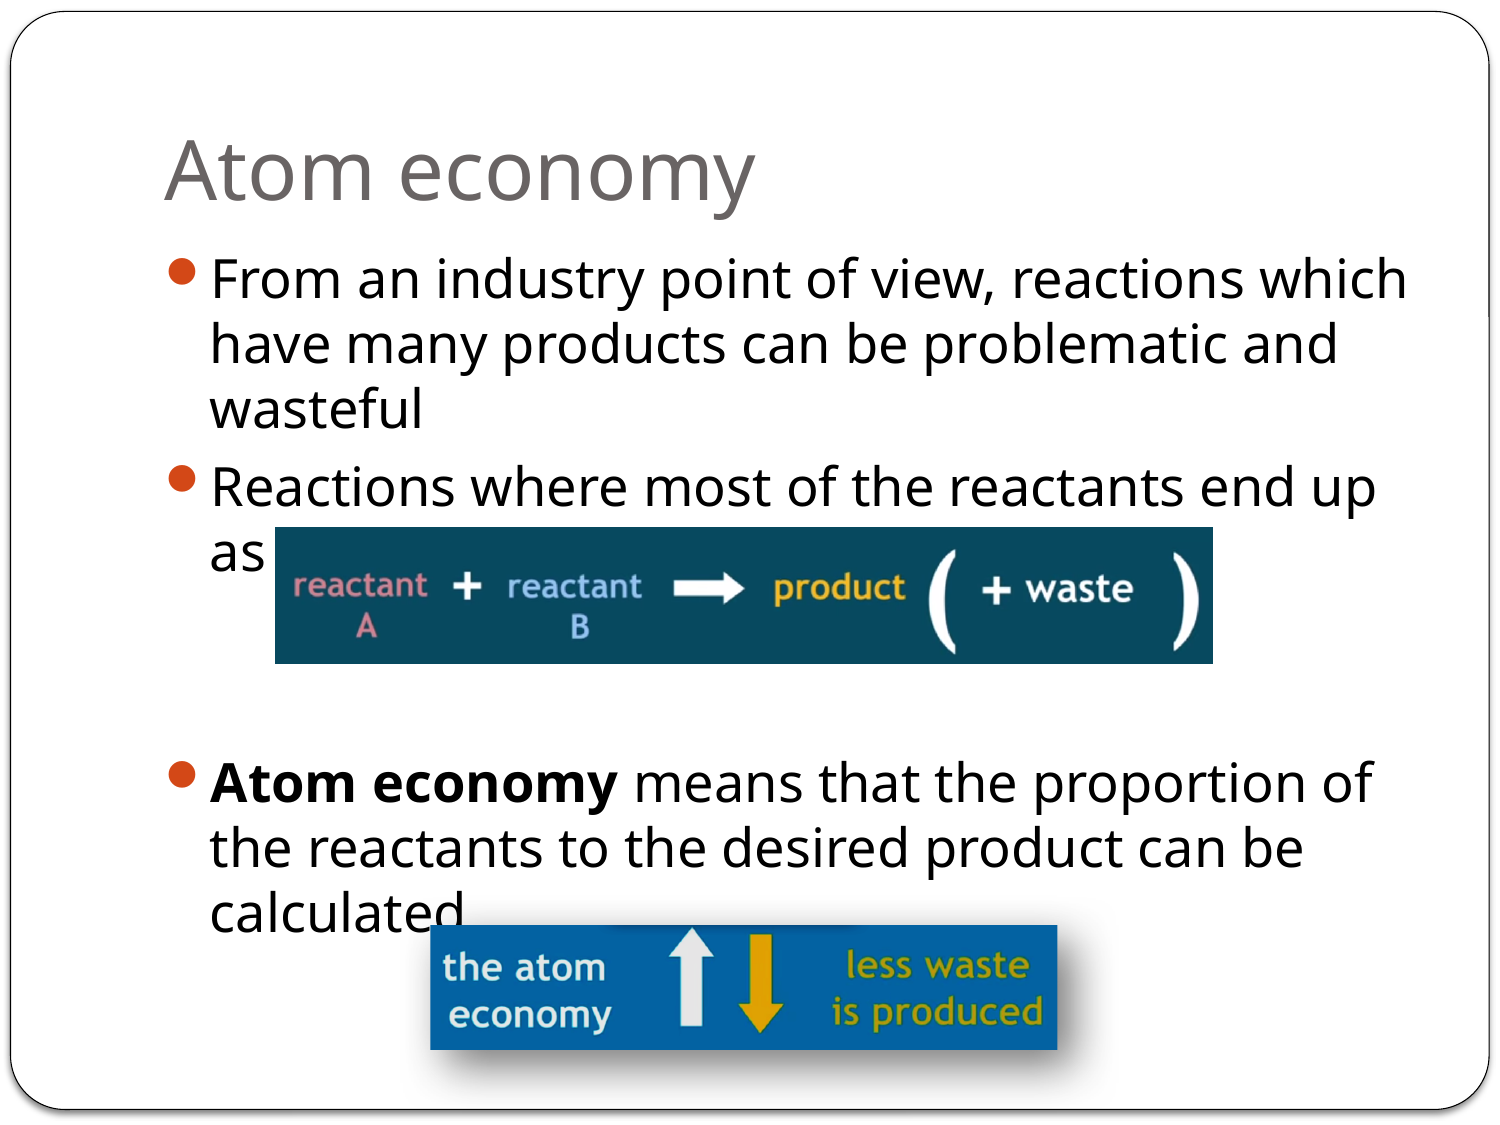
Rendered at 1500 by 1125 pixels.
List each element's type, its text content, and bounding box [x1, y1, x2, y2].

picture [507, 574, 609, 600]
picture [1025, 573, 1138, 604]
title Atom economy [150, 45, 1425, 233]
picture [774, 570, 908, 608]
picture [927, 547, 957, 655]
list From an industry point of view, reactions which have many products can be problematic and wasteful Reactions where most of the reactants end up as the wanted product are coveted. Atom economy means that the proportion of the reactants to the desired product can be calculated [150, 237, 1425, 988]
picture [978, 572, 1014, 607]
picture [1171, 552, 1201, 652]
picture [355, 611, 380, 640]
picture [572, 612, 590, 641]
picture [294, 572, 430, 599]
picture [430, 925, 1058, 1050]
picture [611, 574, 643, 600]
picture [452, 570, 485, 604]
picture [671, 570, 746, 605]
